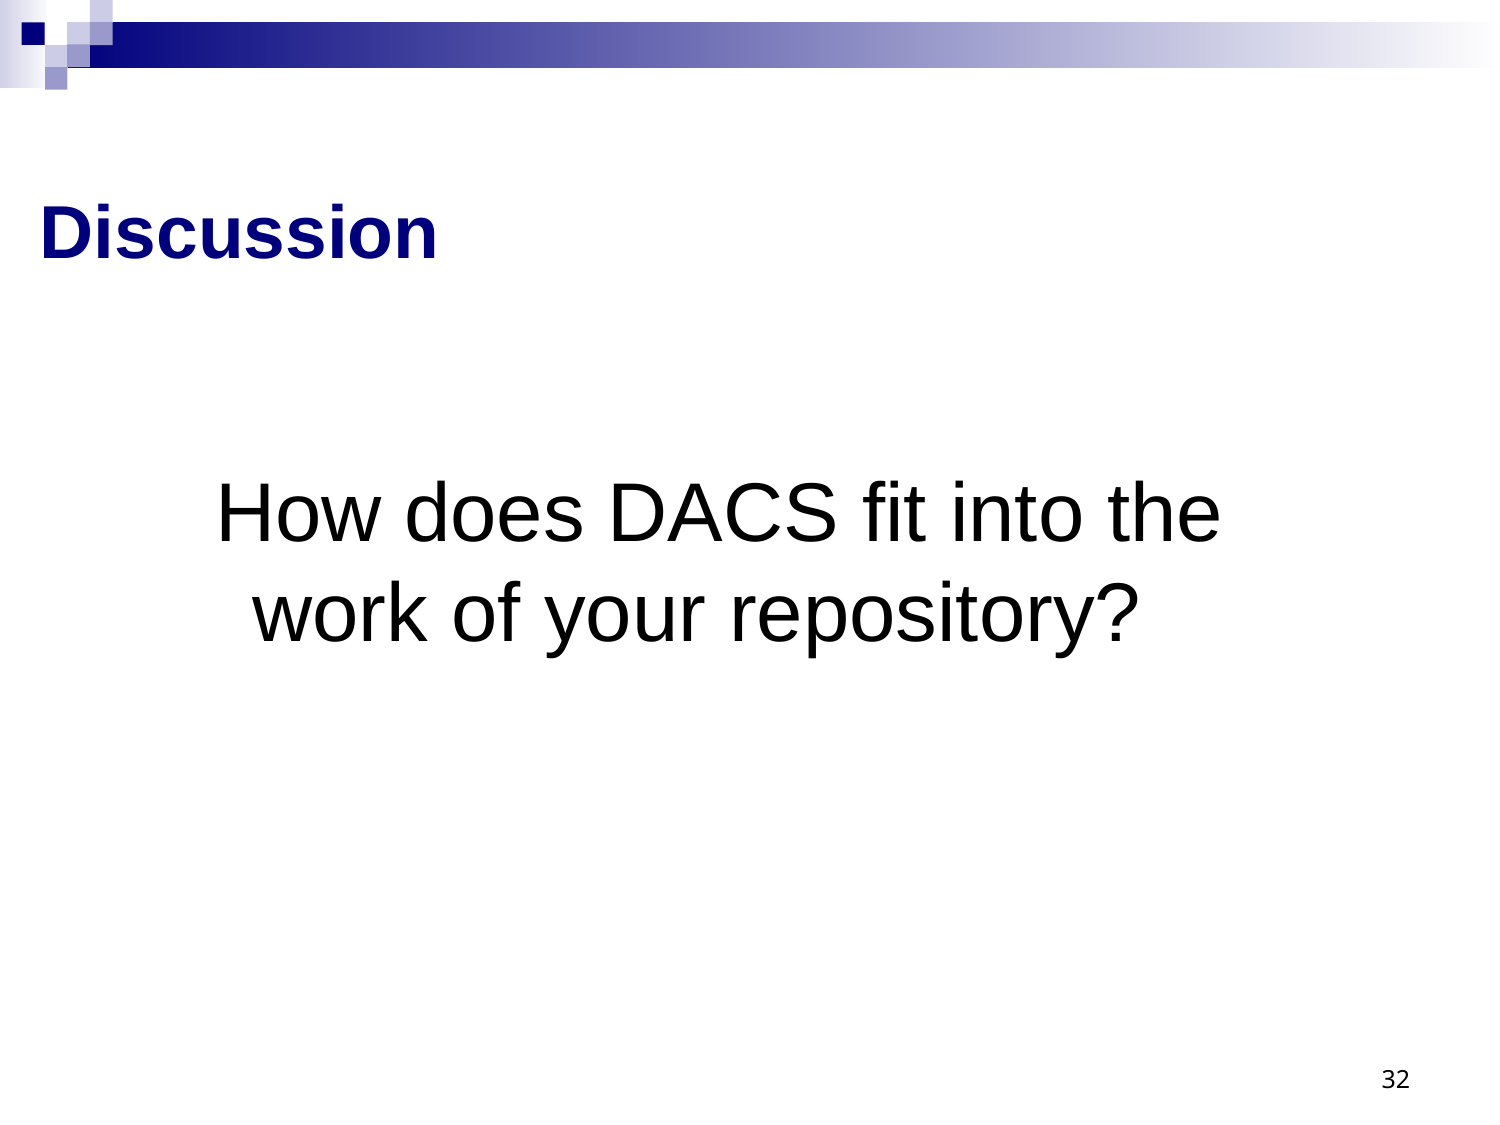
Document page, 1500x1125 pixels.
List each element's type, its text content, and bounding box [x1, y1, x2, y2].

list How does DACS fit into the work of your repository? [200, 396, 1348, 669]
title Discussion [24, 174, 1475, 282]
text_box 32 [1074, 1056, 1425, 1125]
